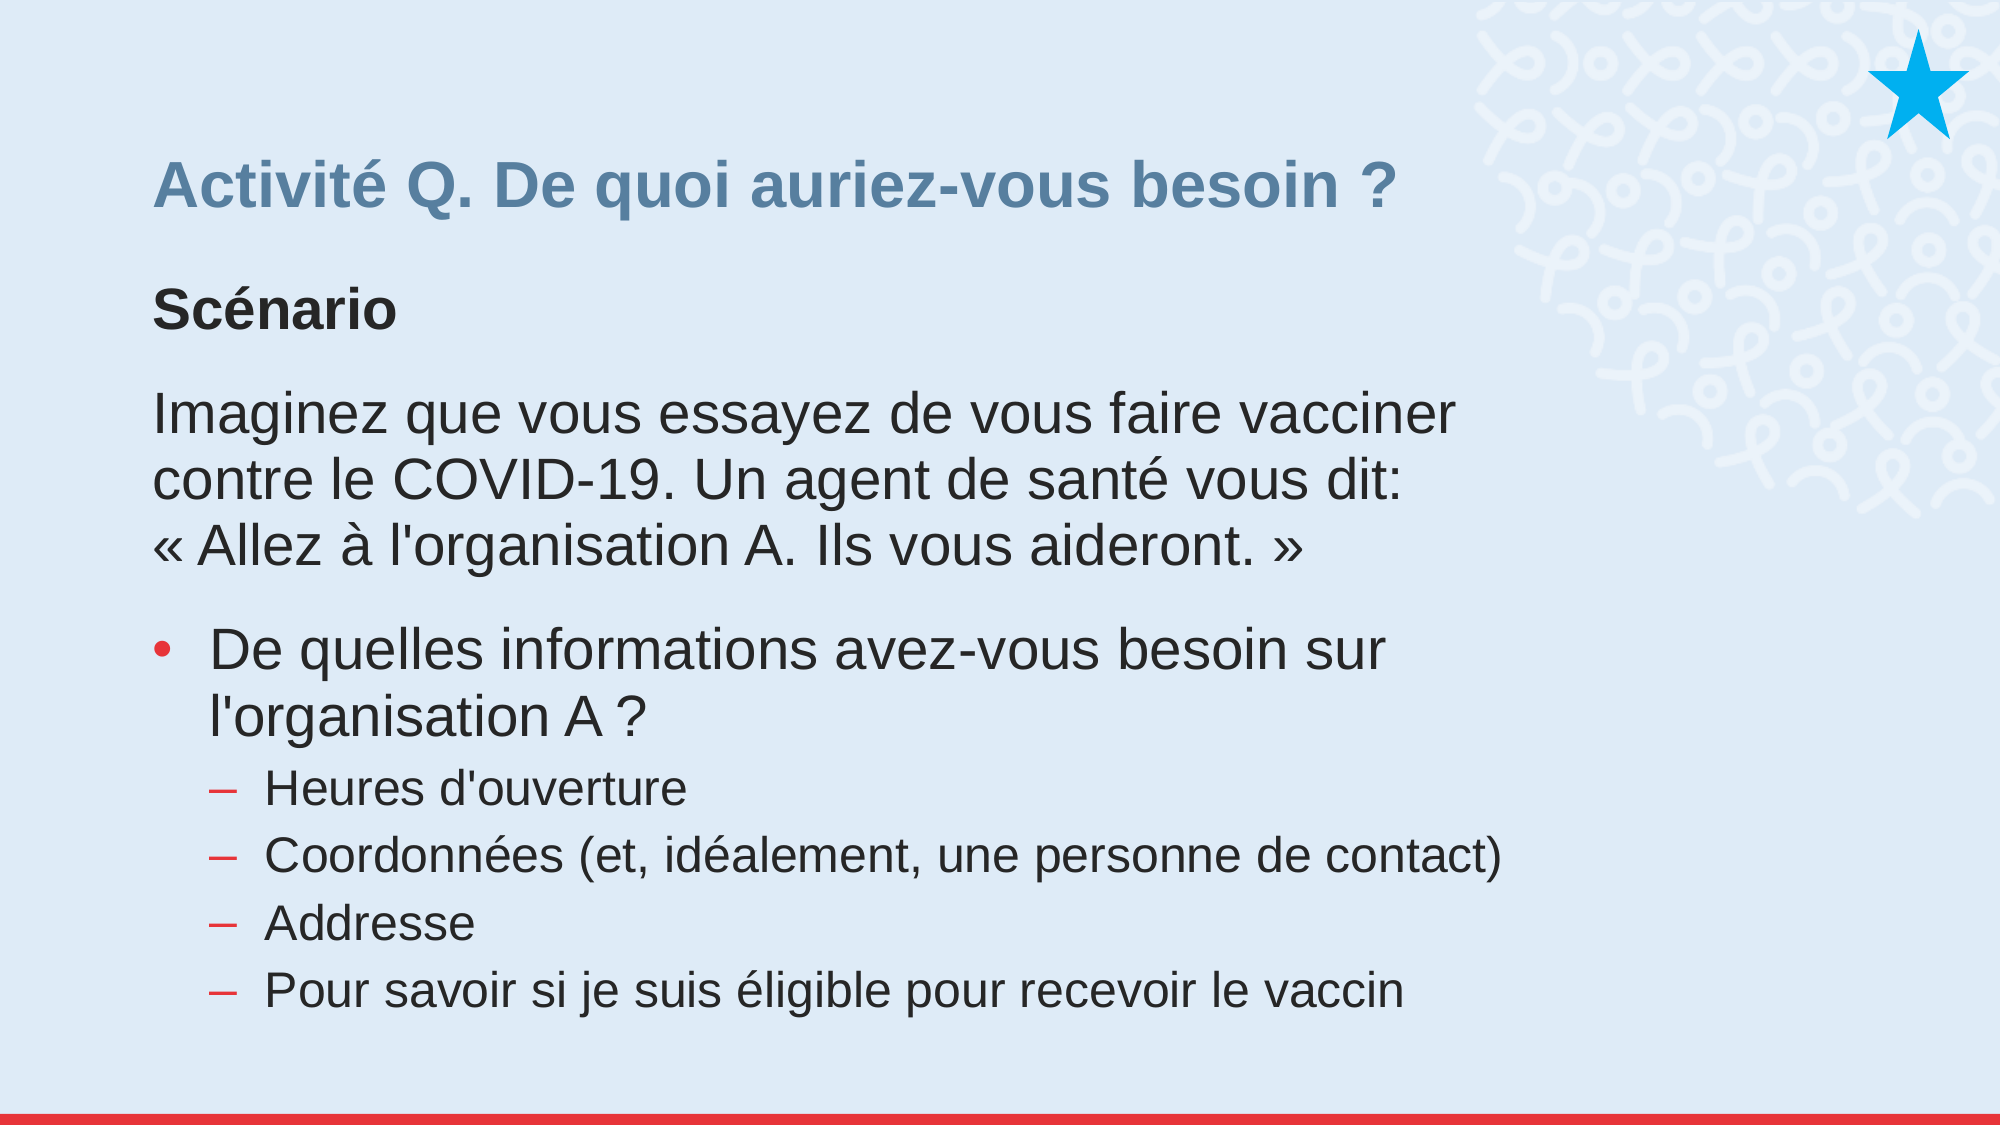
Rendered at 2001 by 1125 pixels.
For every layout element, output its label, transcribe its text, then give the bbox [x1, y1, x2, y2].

text_box [1868, 28, 1970, 140]
table_cell Services juridiques [1457, 2, 2000, 587]
list Scénario Imaginez que vous essayez de vous faire vacciner contre le COVID-19. Un agent de santé vous dit: « Allez à l'organisation A. Ils vous aideront. » De quelles informations avez-vous besoin sur l'organisation A ? Heures d'ouverture Coordonnées (et, idéalement, une personne de contact) Addresse Pour savoir si je suis éligible pour recevoir le vaccin [137, 268, 1539, 1078]
title Activité Q. De quoi auriez-vous besoin ? [137, 96, 1539, 228]
